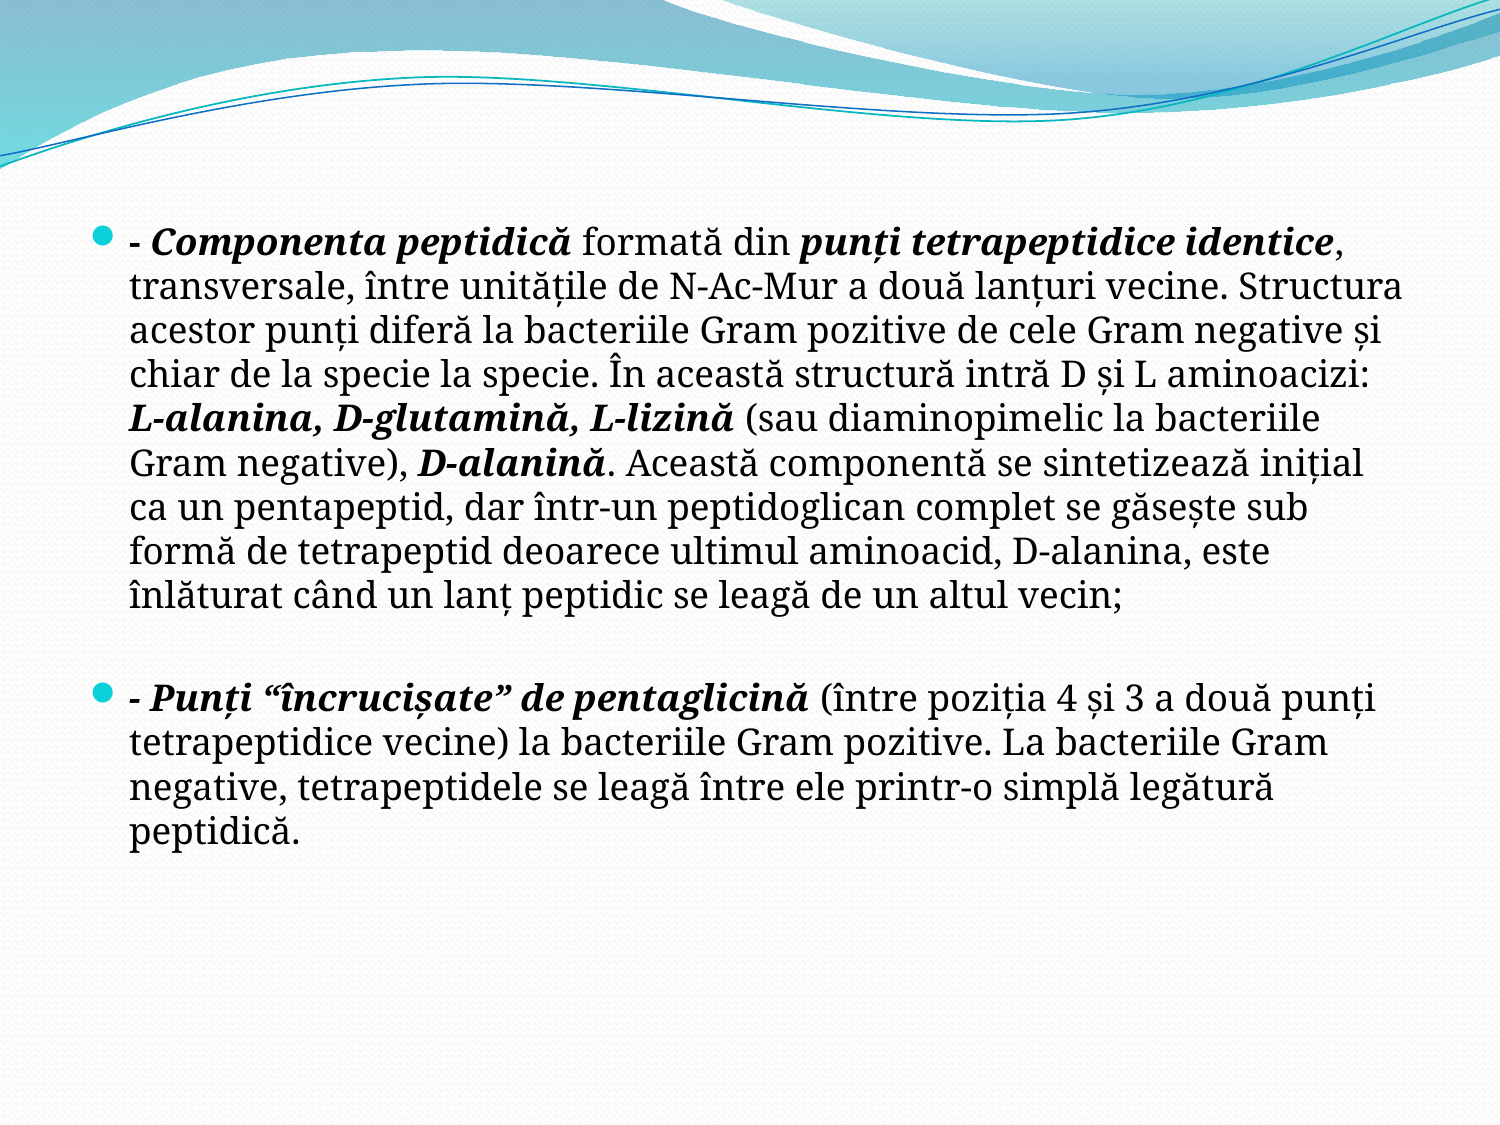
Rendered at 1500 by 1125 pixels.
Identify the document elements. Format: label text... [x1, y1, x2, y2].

list - Componenta peptidică formată din punţi tetrapeptidice identice, transversale, între unităţile de N-Ac-Mur a două lanţuri vecine. Structura acestor punţi diferă la bacteriile Gram pozitive de cele Gram negative şi chiar de la specie la specie. În această structură intră D şi L aminoacizi: L-alanina, D-glutamină, L-lizină (sau diaminopimelic la bacteriile Gram negative), D-alanină. Această componentă se sintetizează iniţial ca un pentapeptid, dar într-un peptidoglican complet se găseşte sub formă de tetrapeptid deoarece ultimul aminoacid, D-alanina, este înlăturat când un lanţ peptidic se leagă de un altul vecin; - Punţi “încrucişate” de pentaglicină (între poziţia 4 şi 3 a două punţi tetrapeptidice vecine) la bacteriile Gram pozitive. La bacteriile Gram negative, tetrapeptidele se leagă între ele printr-o simplă legătură peptidică. [75, 210, 1425, 903]
